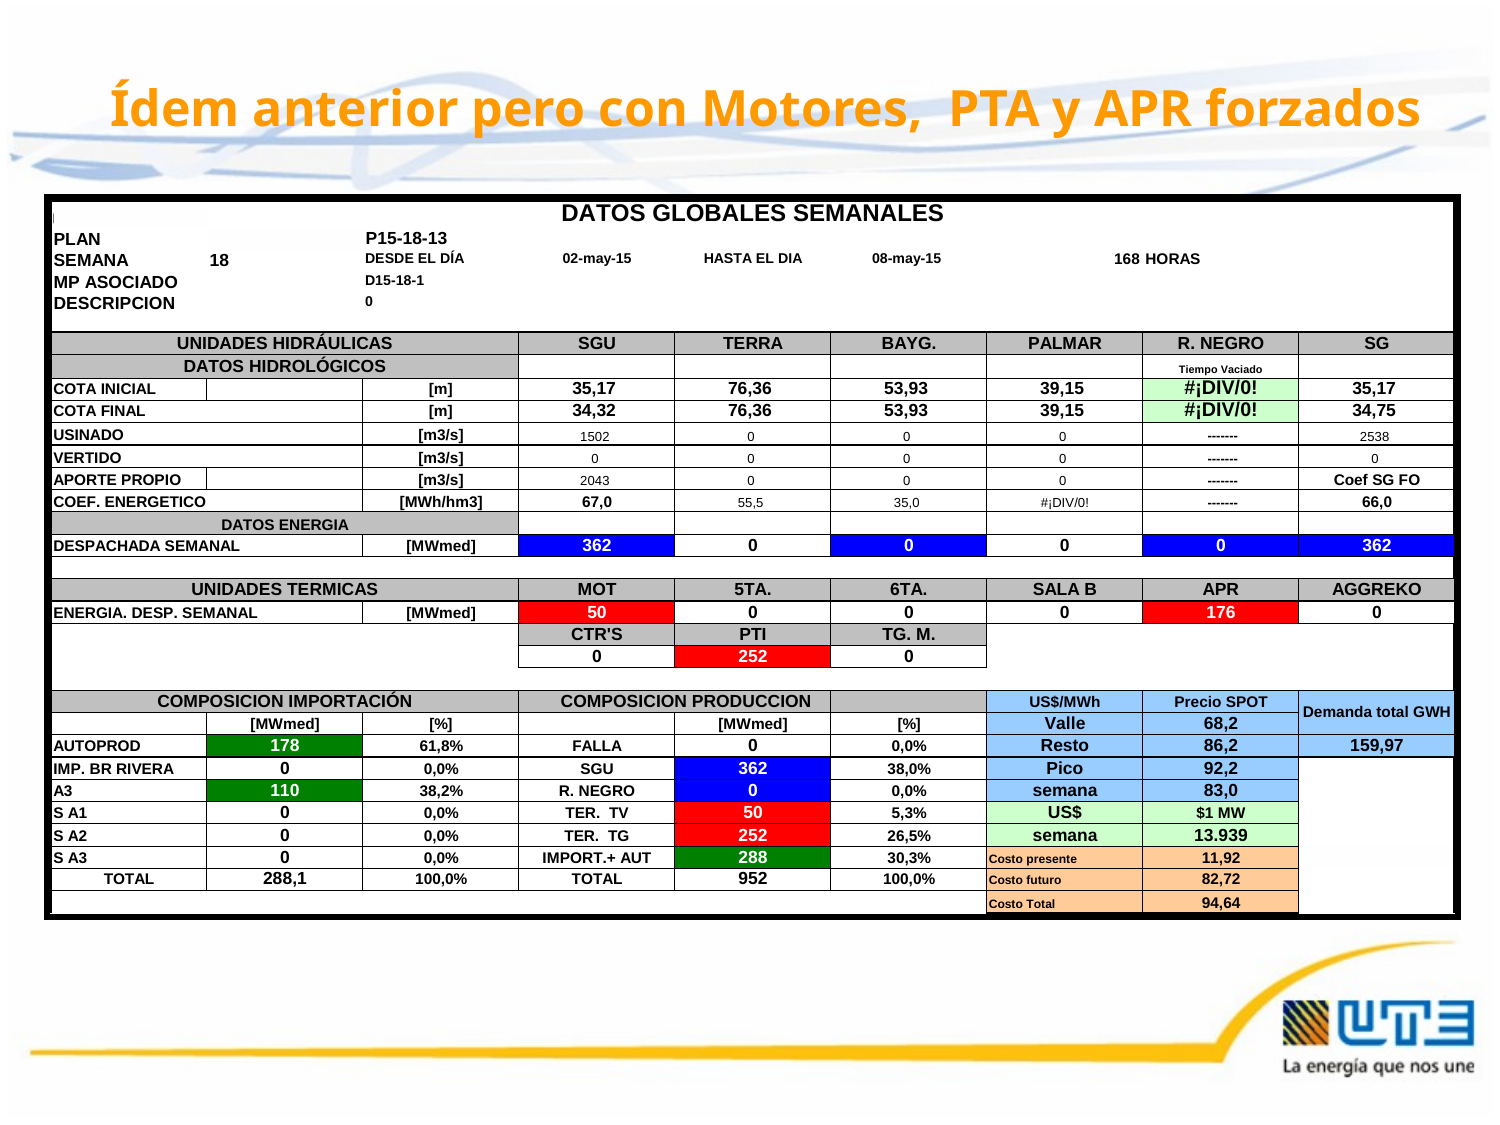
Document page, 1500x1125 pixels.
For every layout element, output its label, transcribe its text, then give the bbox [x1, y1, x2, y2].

title Ídem anterior pero con Motores, PTA y APR forzados [34, 49, 1498, 163]
picture [7, 6, 1493, 1118]
